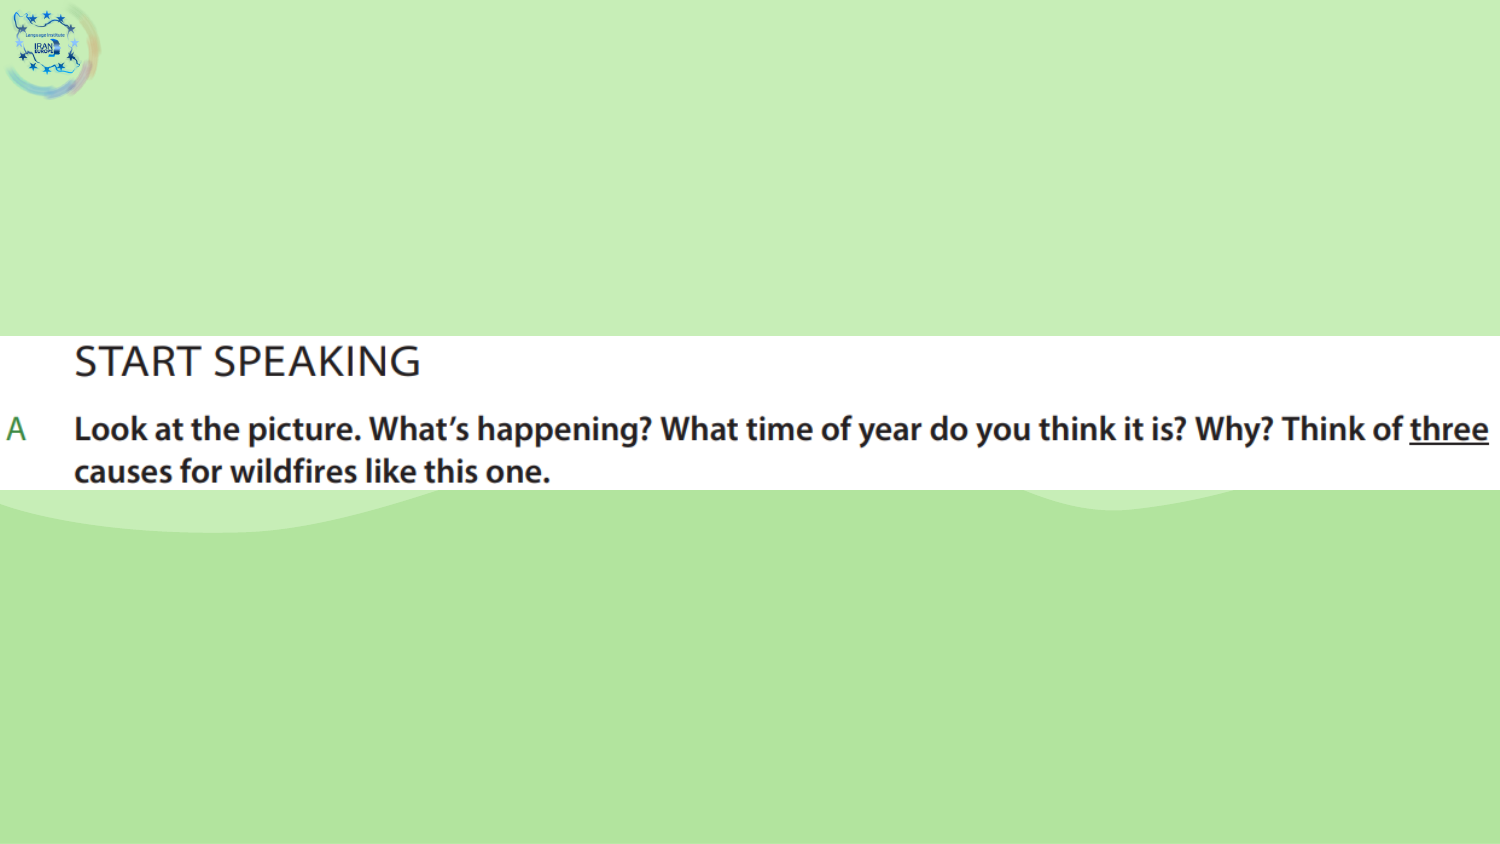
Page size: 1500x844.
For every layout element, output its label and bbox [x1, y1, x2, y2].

picture [0, 336, 1500, 491]
picture [0, 0, 106, 103]
